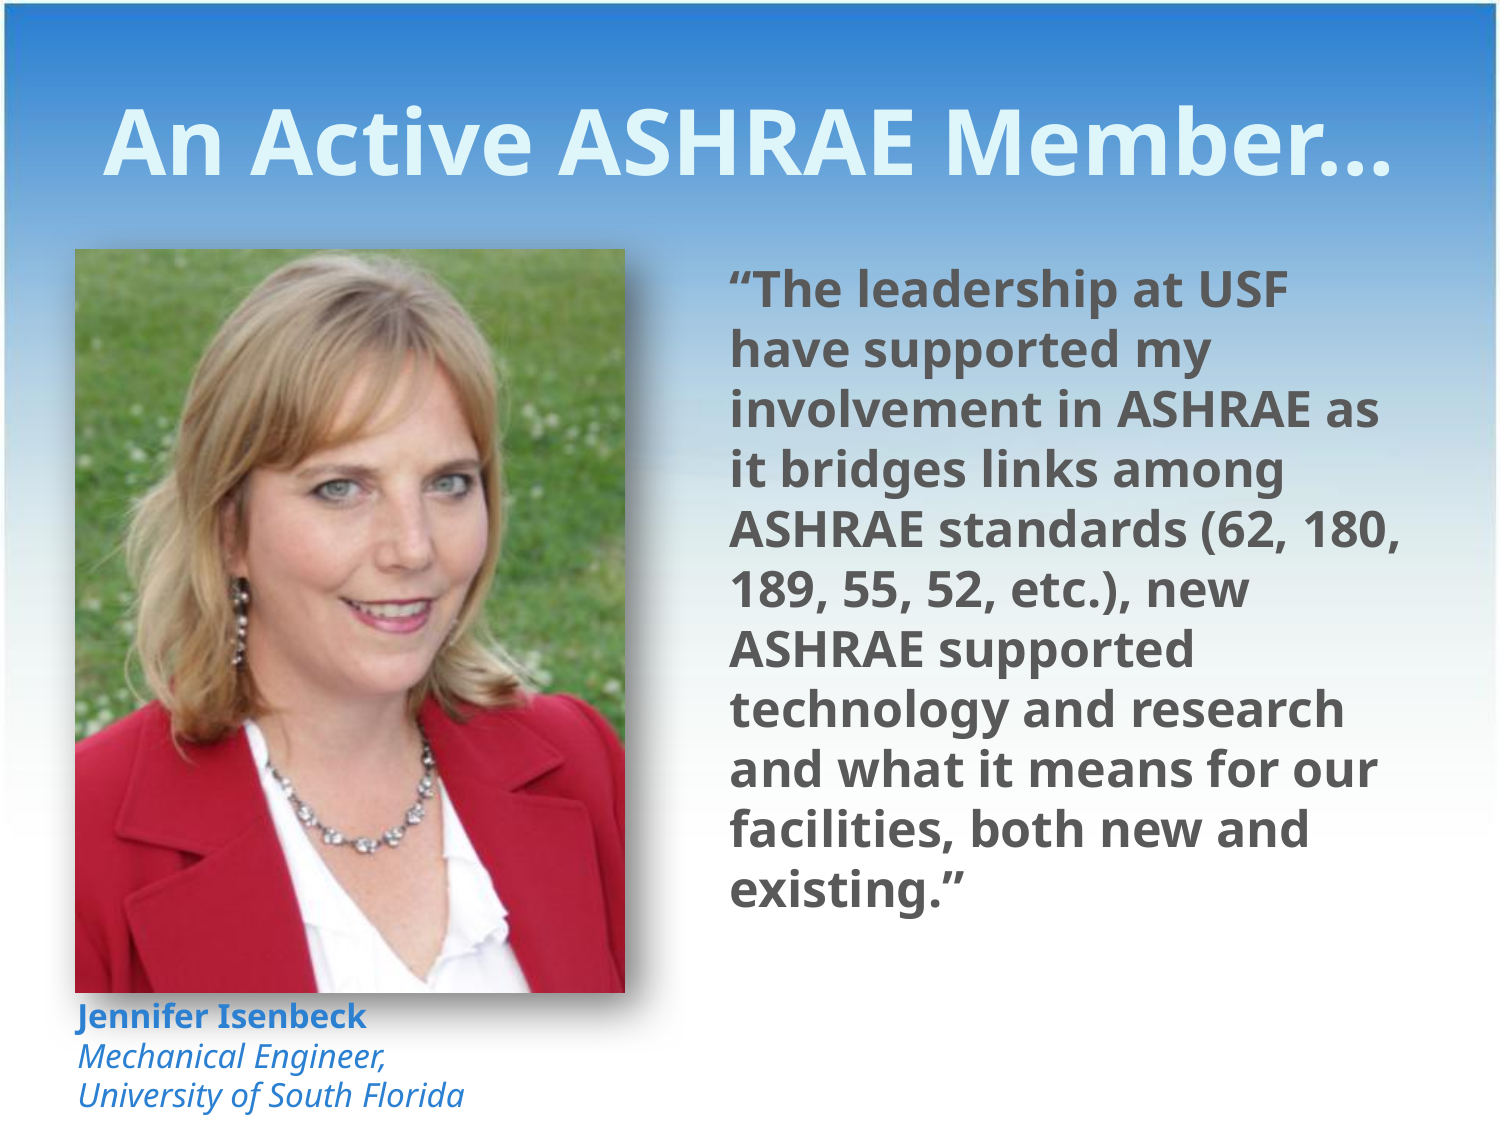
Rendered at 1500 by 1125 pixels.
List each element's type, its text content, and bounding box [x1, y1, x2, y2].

title An Active ASHRAE Member… [75, 45, 1425, 233]
text_box Jennifer Isenbeck Mechanical Engineer, University of South Florida [62, 987, 613, 1122]
list “The leadership at USF have supported my involvement in ASHRAE as it bridges links among ASHRAE standards (62, 180, 189, 55, 52, etc.), new ASHRAE supported technology and research and what it means for our facilities, both new and existing.” [662, 249, 1426, 993]
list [74, 249, 626, 993]
picture [0, 0, 1500, 1125]
